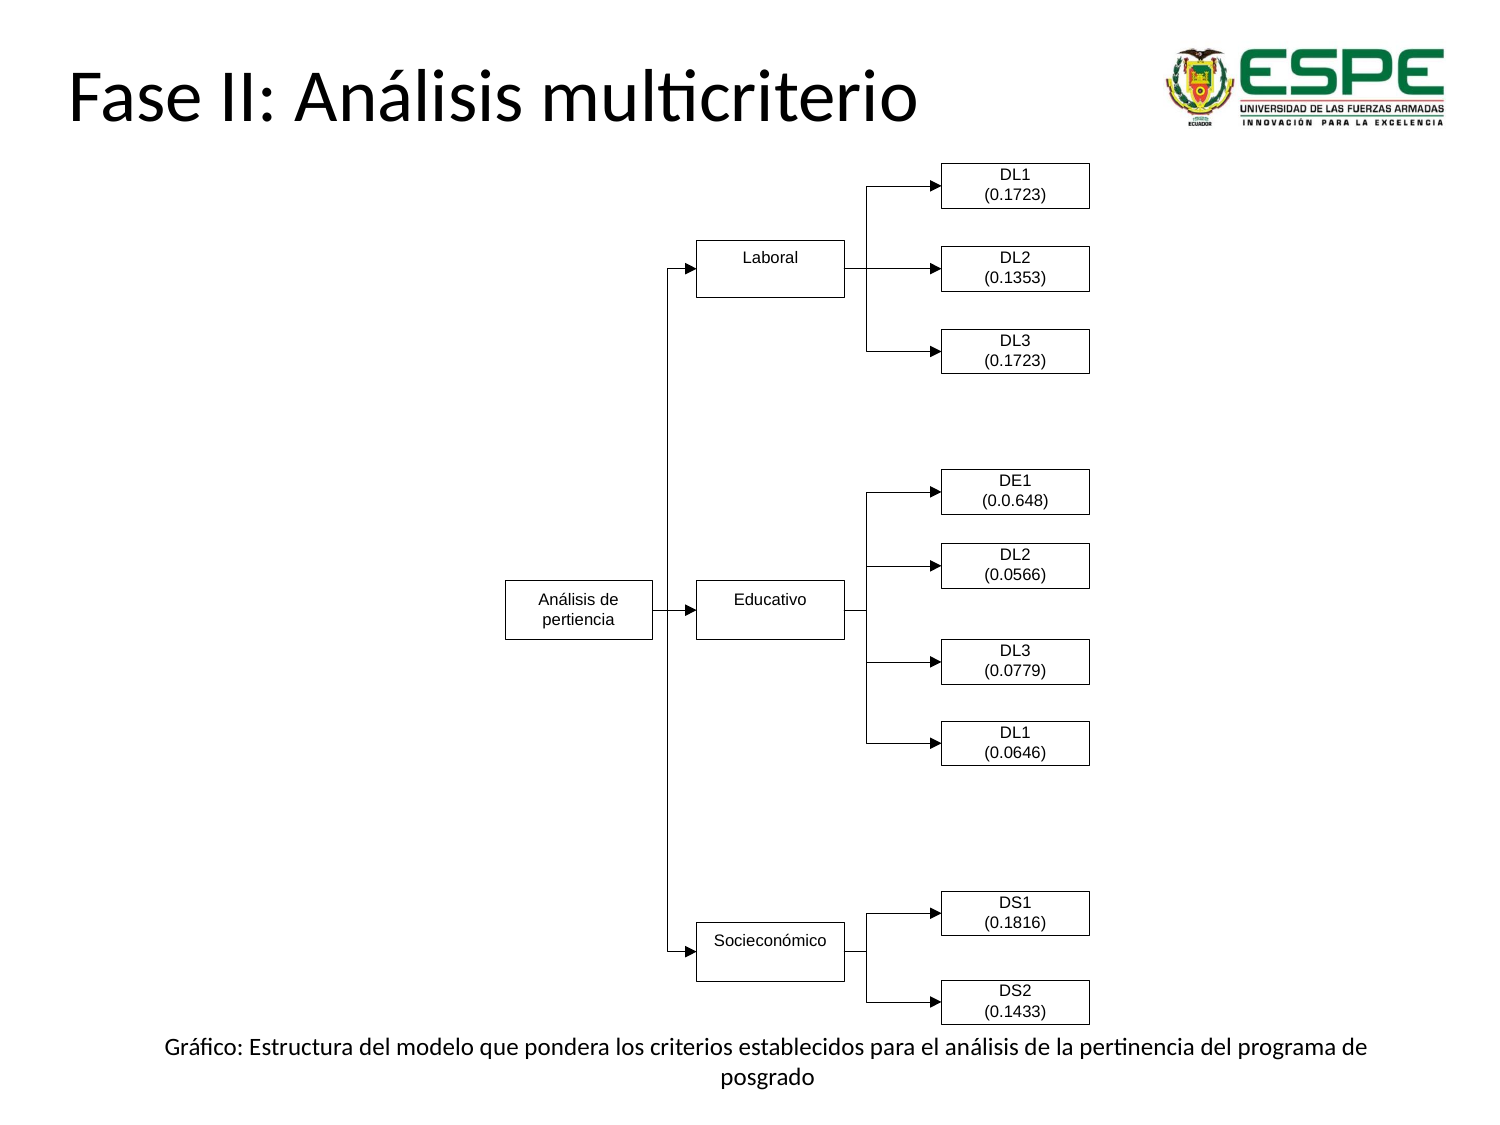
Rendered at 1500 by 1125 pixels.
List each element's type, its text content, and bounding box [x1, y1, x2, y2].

title Fase II: Análisis multicriterio [53, 34, 1404, 149]
picture [1163, 30, 1449, 138]
text_box Gráfico: Estructura del modelo que pondera los criterios establecidos para el análisis de la pertinencia del programa de posgrado [100, 1022, 1436, 1098]
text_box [501, 160, 1093, 1028]
